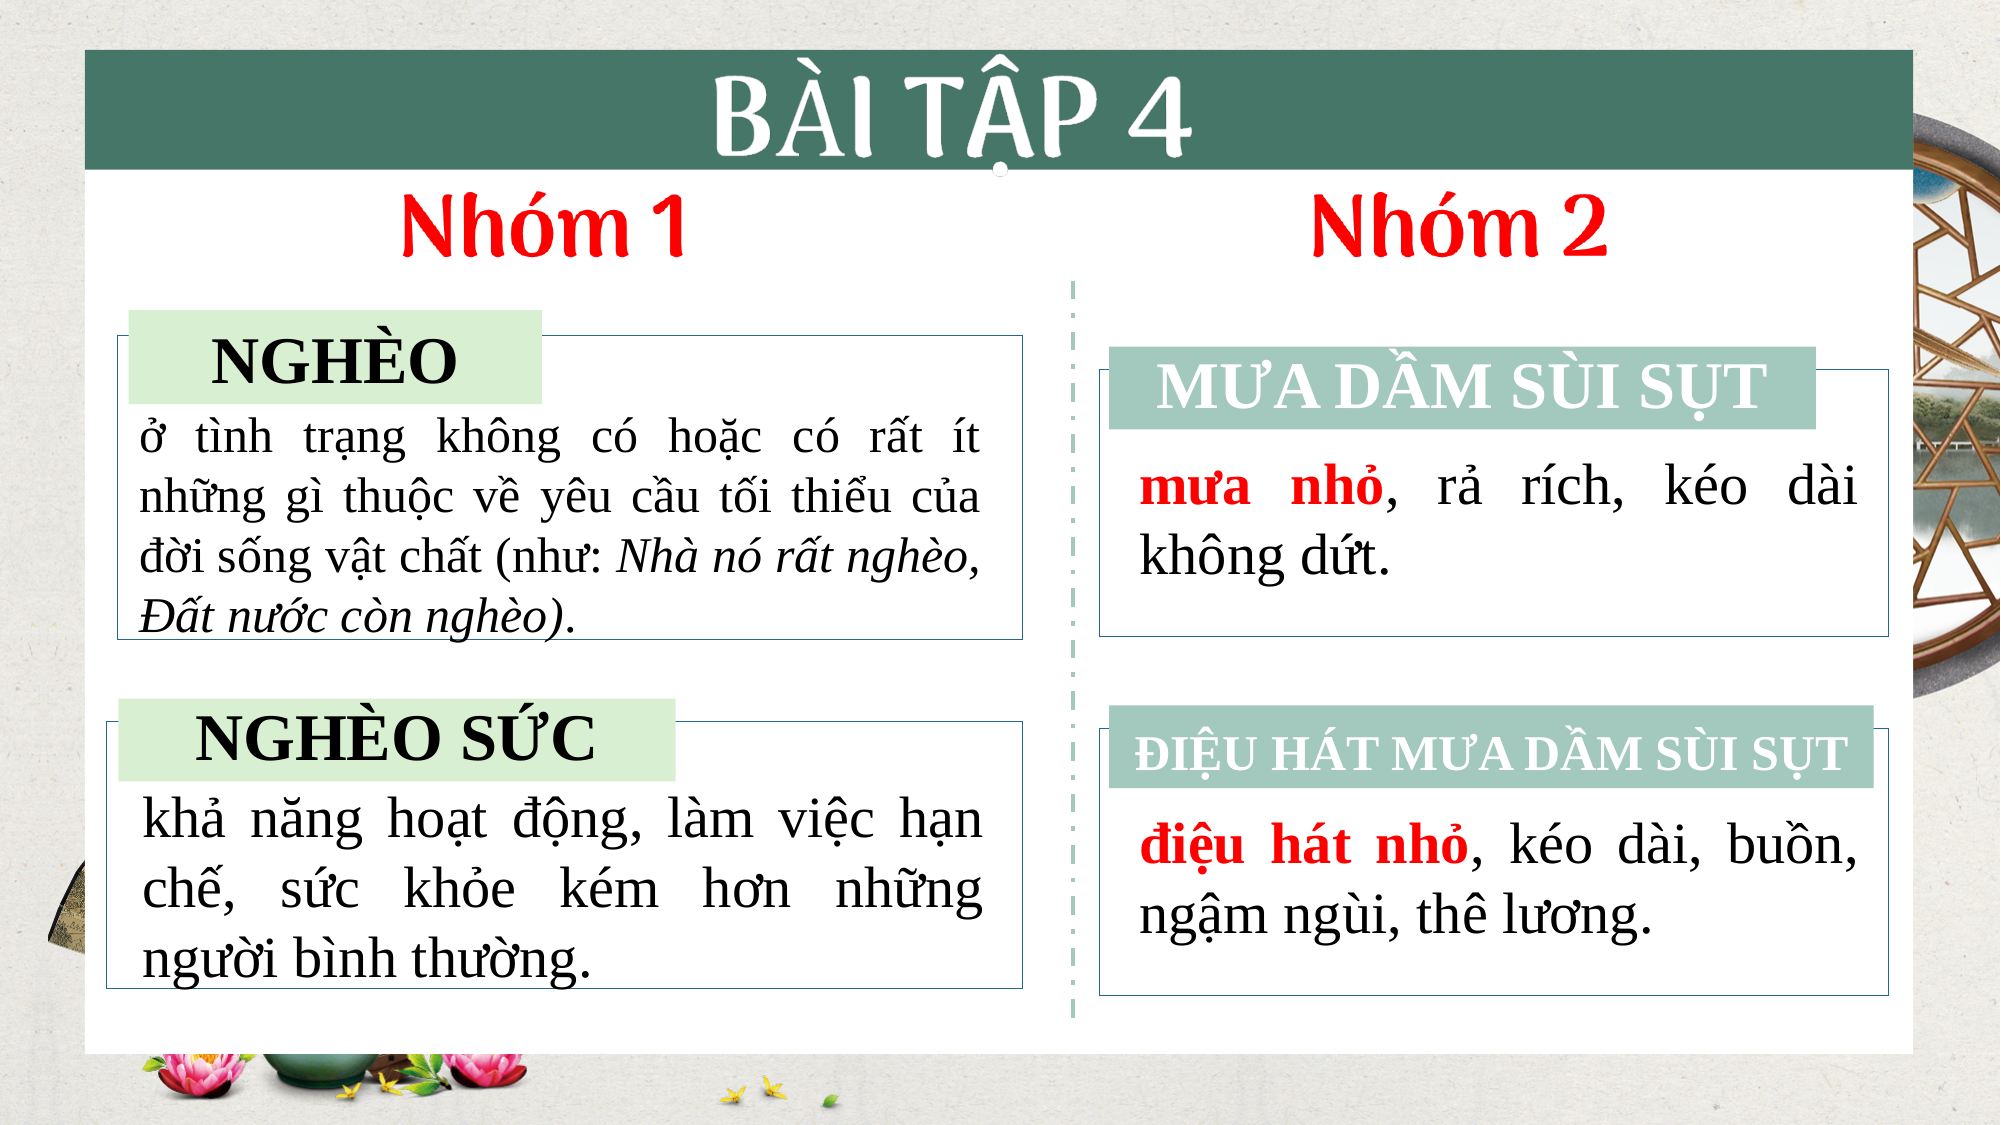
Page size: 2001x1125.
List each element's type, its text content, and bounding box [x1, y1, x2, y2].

text_box [1264, 49, 1914, 171]
picture [0, 0, 2000, 1125]
text_box [84, 171, 1914, 1055]
text_box ở tình trạng không có hoặc có rất ít những gì thuộc về yêu cầu tối thiểu của đời sống vật chất (như: Nhà nó rất nghèo, Đất nước còn nghèo). [124, 640, 997, 651]
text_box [1099, 705, 1889, 996]
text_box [1099, 346, 1889, 637]
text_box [117, 310, 1023, 640]
text_box [84, 49, 639, 171]
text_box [106, 698, 1023, 989]
text_box khả năng hoạt động, làm việc hạn chế, sức khỏe kém hơn những người bình thường. [127, 989, 999, 997]
